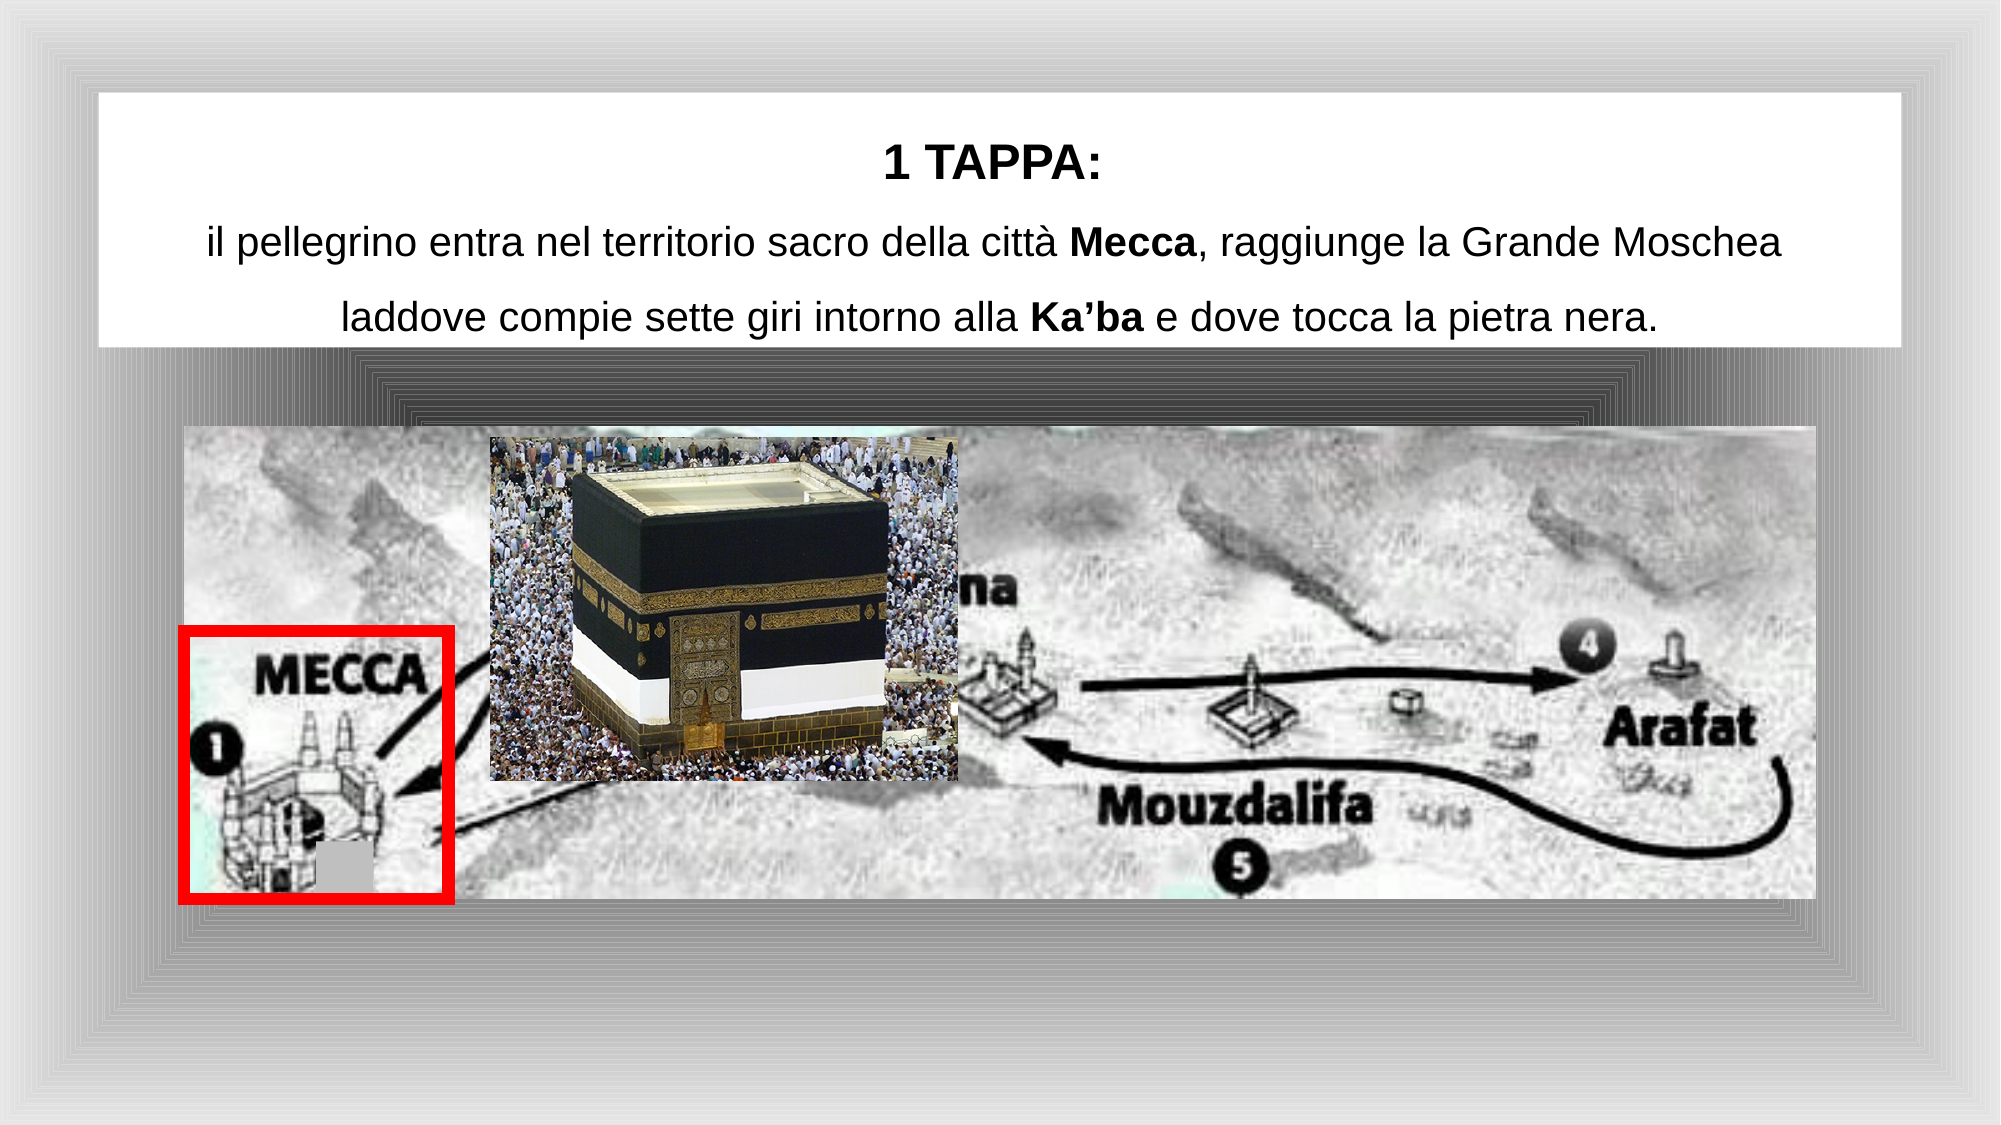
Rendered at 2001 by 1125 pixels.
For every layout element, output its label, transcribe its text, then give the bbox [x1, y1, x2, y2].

picture [183, 426, 1816, 899]
text_box 1 TAPPA: il pellegrino entra nel territorio sacro della città Mecca, raggiunge la Grande Moschea laddove compie sette giri intorno alla Ka’ba e dove tocca la pietra nera. [98, 92, 1902, 348]
